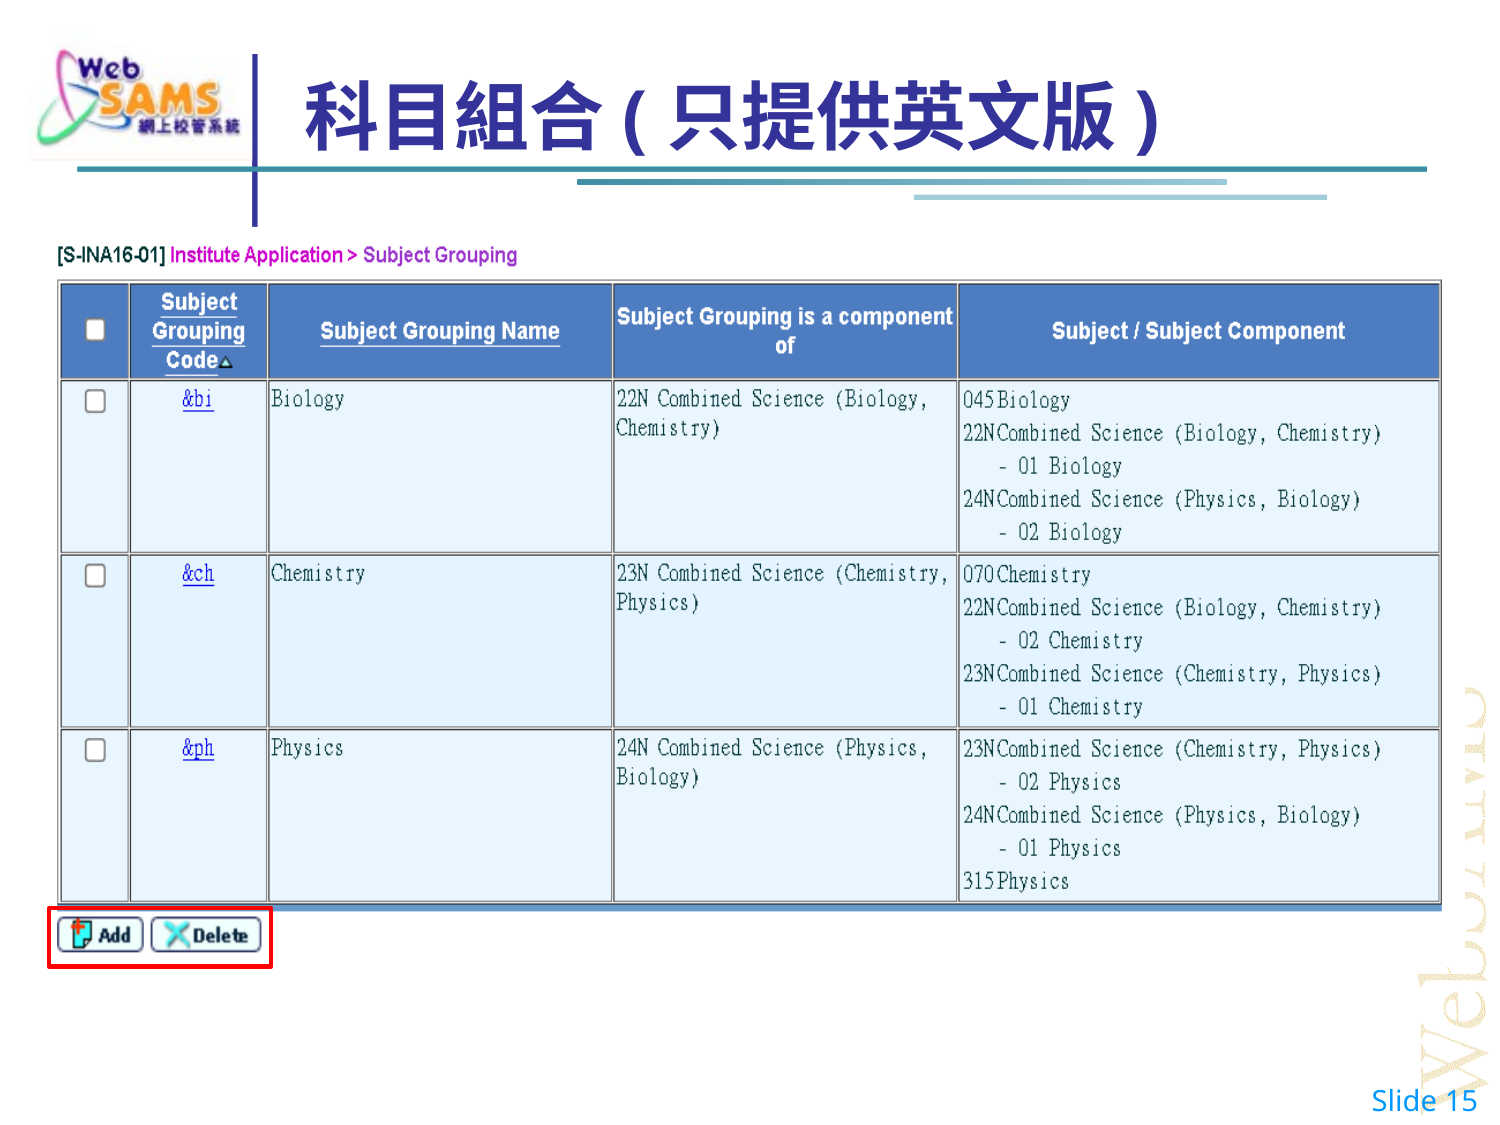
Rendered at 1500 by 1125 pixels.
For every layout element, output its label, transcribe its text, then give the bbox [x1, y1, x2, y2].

title 科目組合(只提供英文版) [289, 41, 1465, 167]
picture [48, 235, 1500, 1117]
picture [27, 29, 253, 161]
